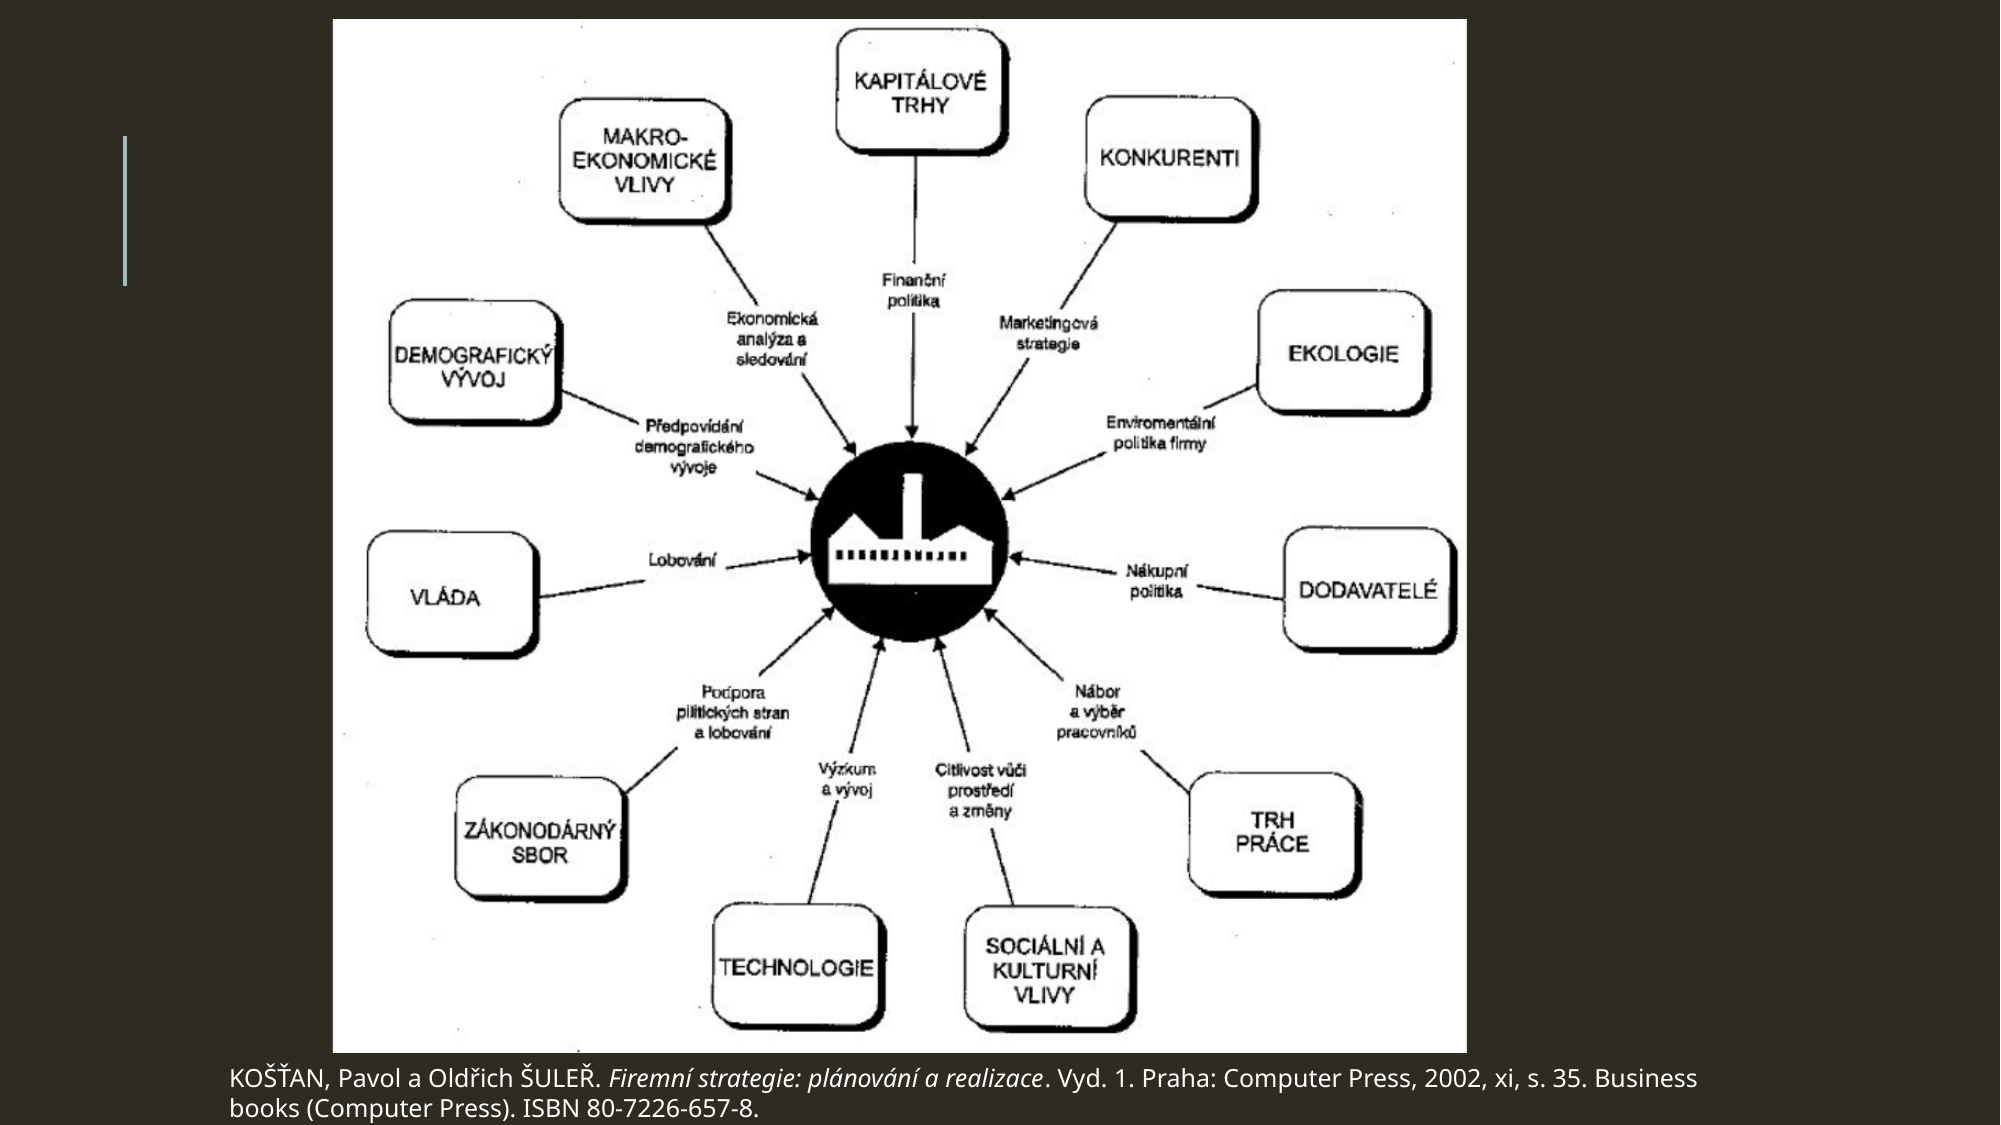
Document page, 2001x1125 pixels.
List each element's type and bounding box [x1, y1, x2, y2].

text_box [214, 18, 1715, 1125]
